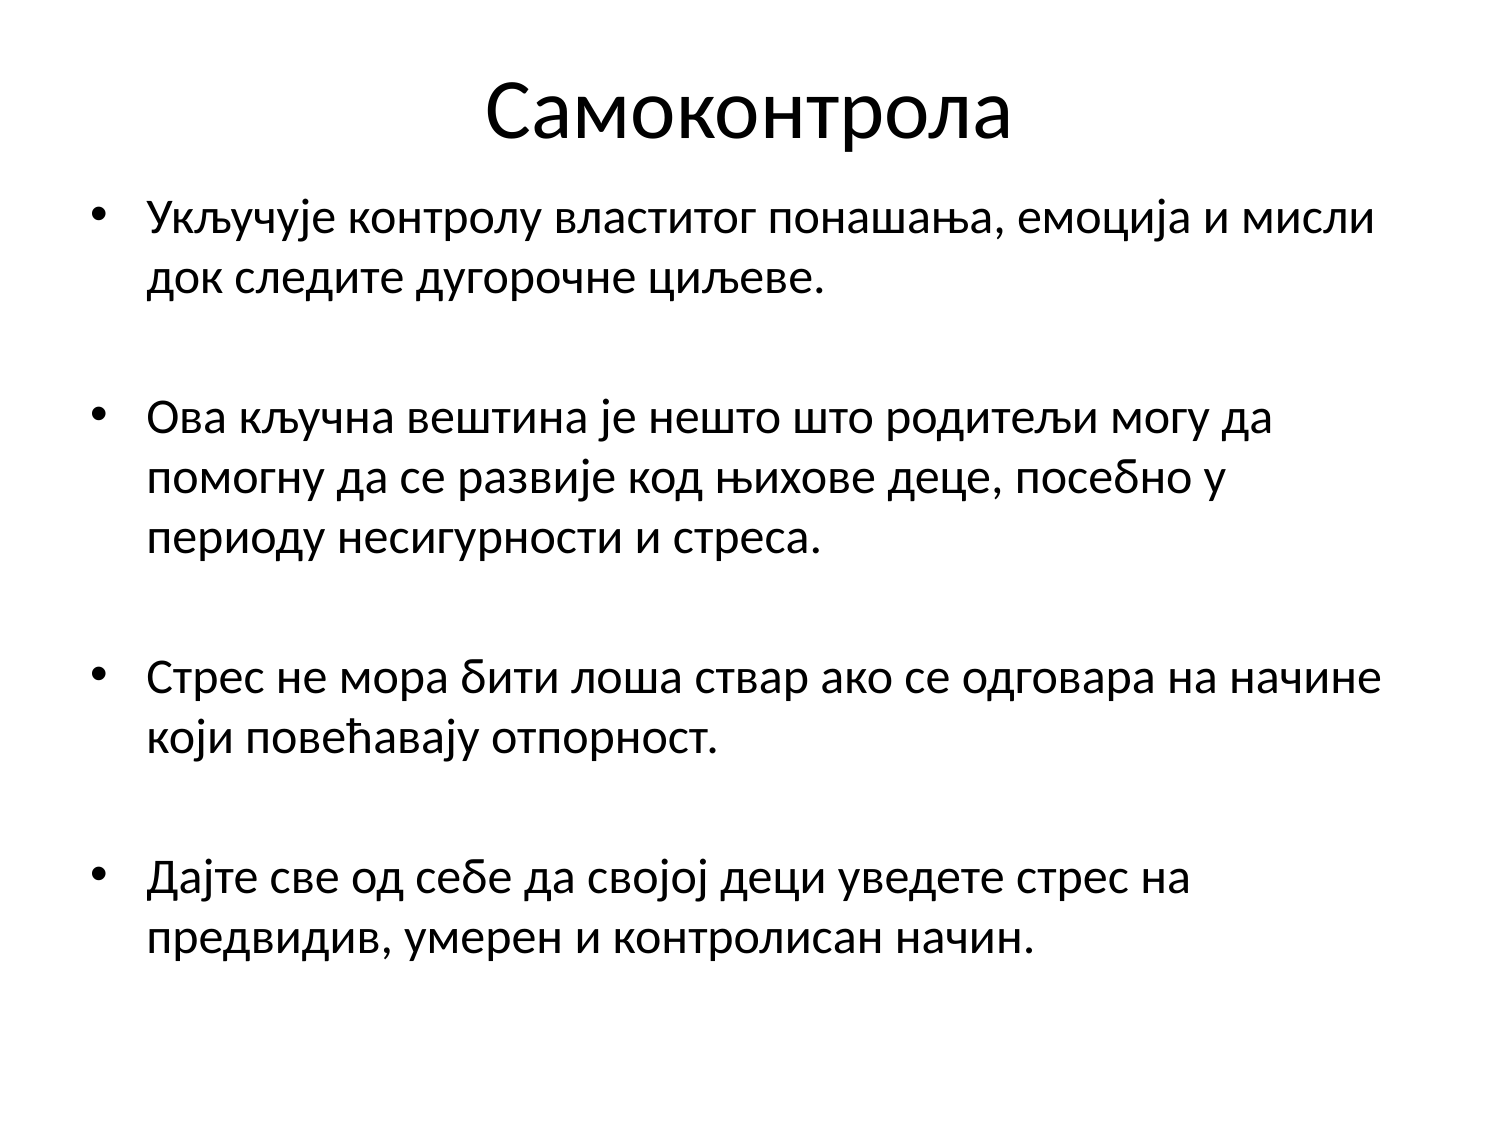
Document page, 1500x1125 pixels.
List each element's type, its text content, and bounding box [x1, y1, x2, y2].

title Самоконтрола [75, 45, 1425, 164]
list Укључује контролу властитог понашања, емоција и мисли док следите дугорочне циљеве. Ова кључна вештина је нешто што родитељи могу да помогну да се развије код њихове деце, посебно у периоду несигурности и стреса. Стрес не мора бити лоша ствар ако се одговара на начине који повећавају отпорност. Дајте све од себе да својој деци уведете стрес на предвидив, умерен и контролисан начин. [75, 175, 1425, 1079]
